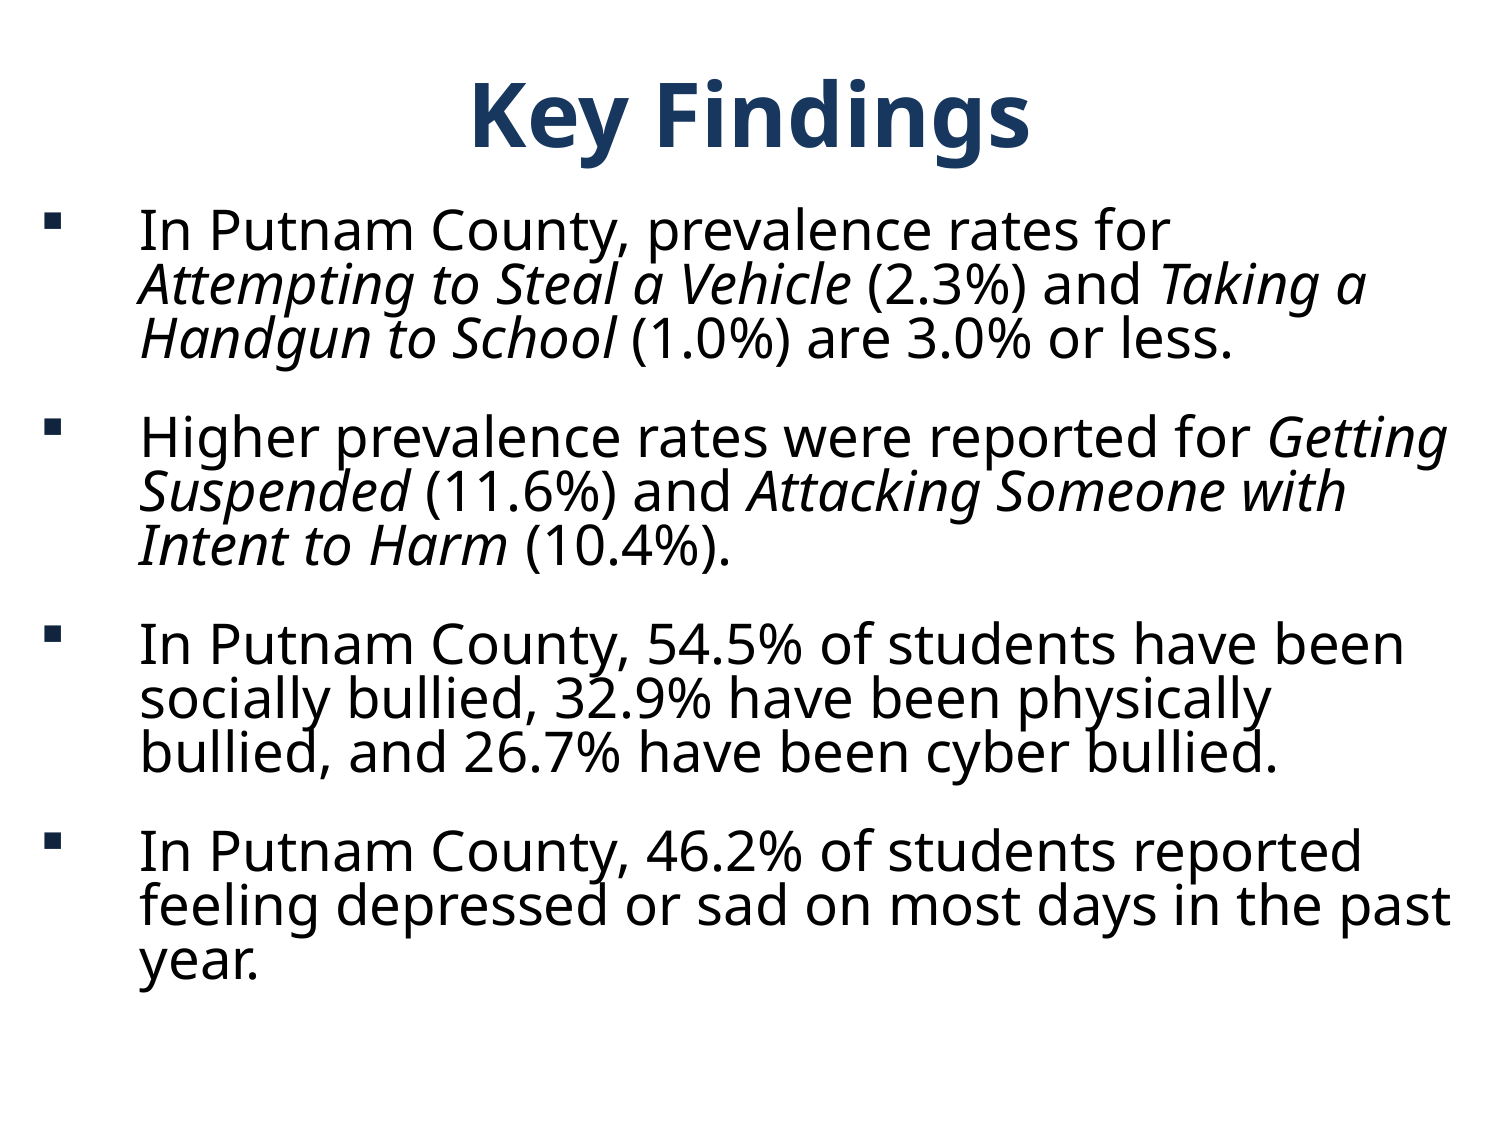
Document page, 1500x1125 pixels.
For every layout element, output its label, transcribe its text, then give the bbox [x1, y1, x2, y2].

text_box In Putnam County, prevalence rates for Attempting to Steal a Vehicle (2.3%) and Taking a Handgun to School (1.0%) are 3.0% or less. Higher prevalence rates were reported for Getting Suspended (11.6%) and Attacking Someone with Intent to Harm (10.4%). In Putnam County, 54.5% of students have been socially bullied, 32.9% have been physically bullied, and 26.7% have been cyber bullied. In Putnam County, 46.2% of students reported feeling depressed or sad on most days in the past year. [24, 200, 1475, 1050]
text_box Key Findings [37, 62, 1463, 174]
